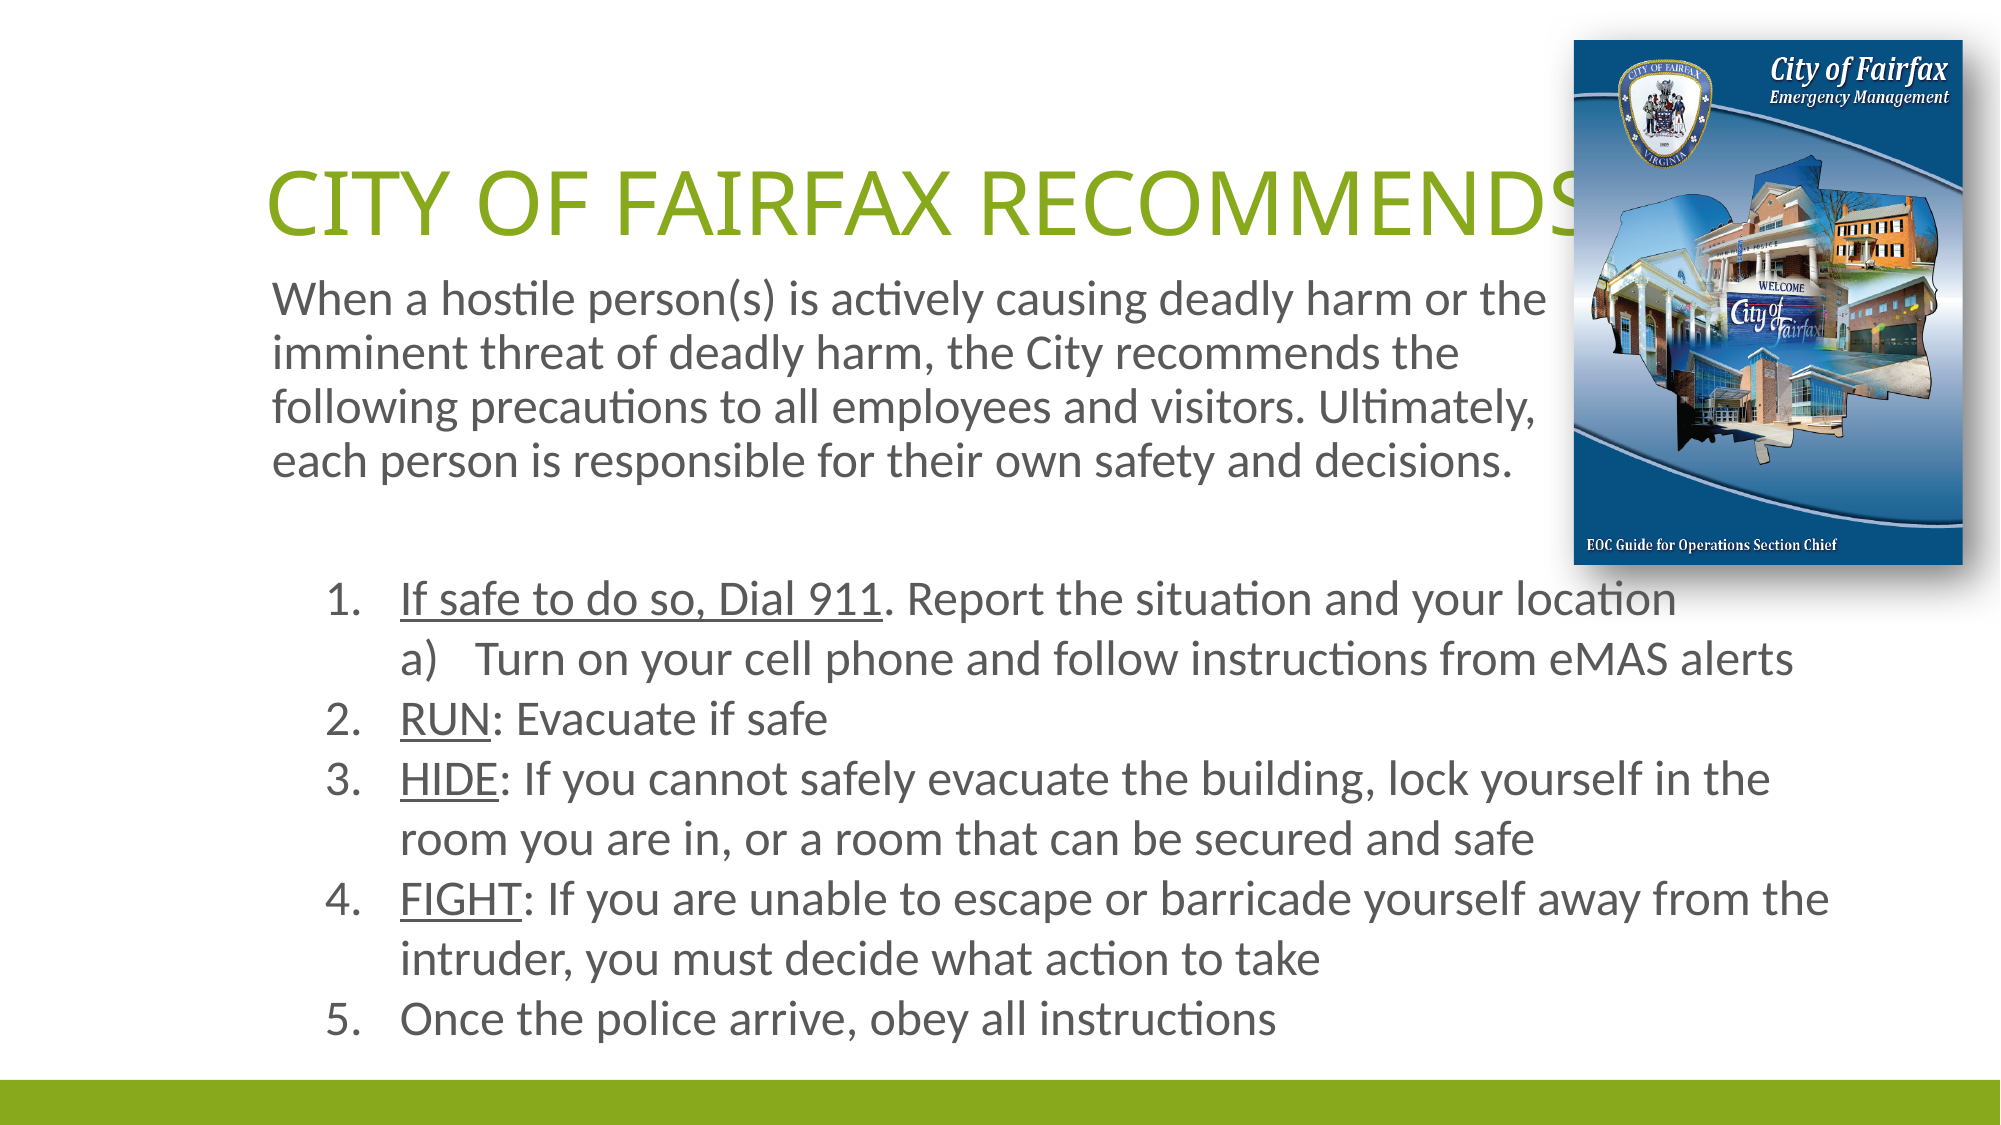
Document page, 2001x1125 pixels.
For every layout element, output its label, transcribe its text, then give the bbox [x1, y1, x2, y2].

text_box If safe to do so, Dial 911. Report the situation and your location Turn on your cell phone and follow instructions from eMAS alerts RUN: Evacuate if safe HIDE: If you cannot safely evacuate the building, lock yourself in the room you are in, or a room that can be secured and safe FIGHT: If you are unable to escape or barricade yourself away from the intruder, you must decide what action to take Once the police arrive, obey all instructions [249, 557, 1903, 1053]
title City of Fairfax Recommends [249, 75, 1558, 263]
picture [1573, 40, 1963, 565]
list When a hostile person(s) is actively causing deadly harm or the imminent threat of deadly harm, the City recommends the following precautions to all employees and visitors. Ultimately, each person is responsible for their own safety and decisions. [249, 264, 1557, 546]
